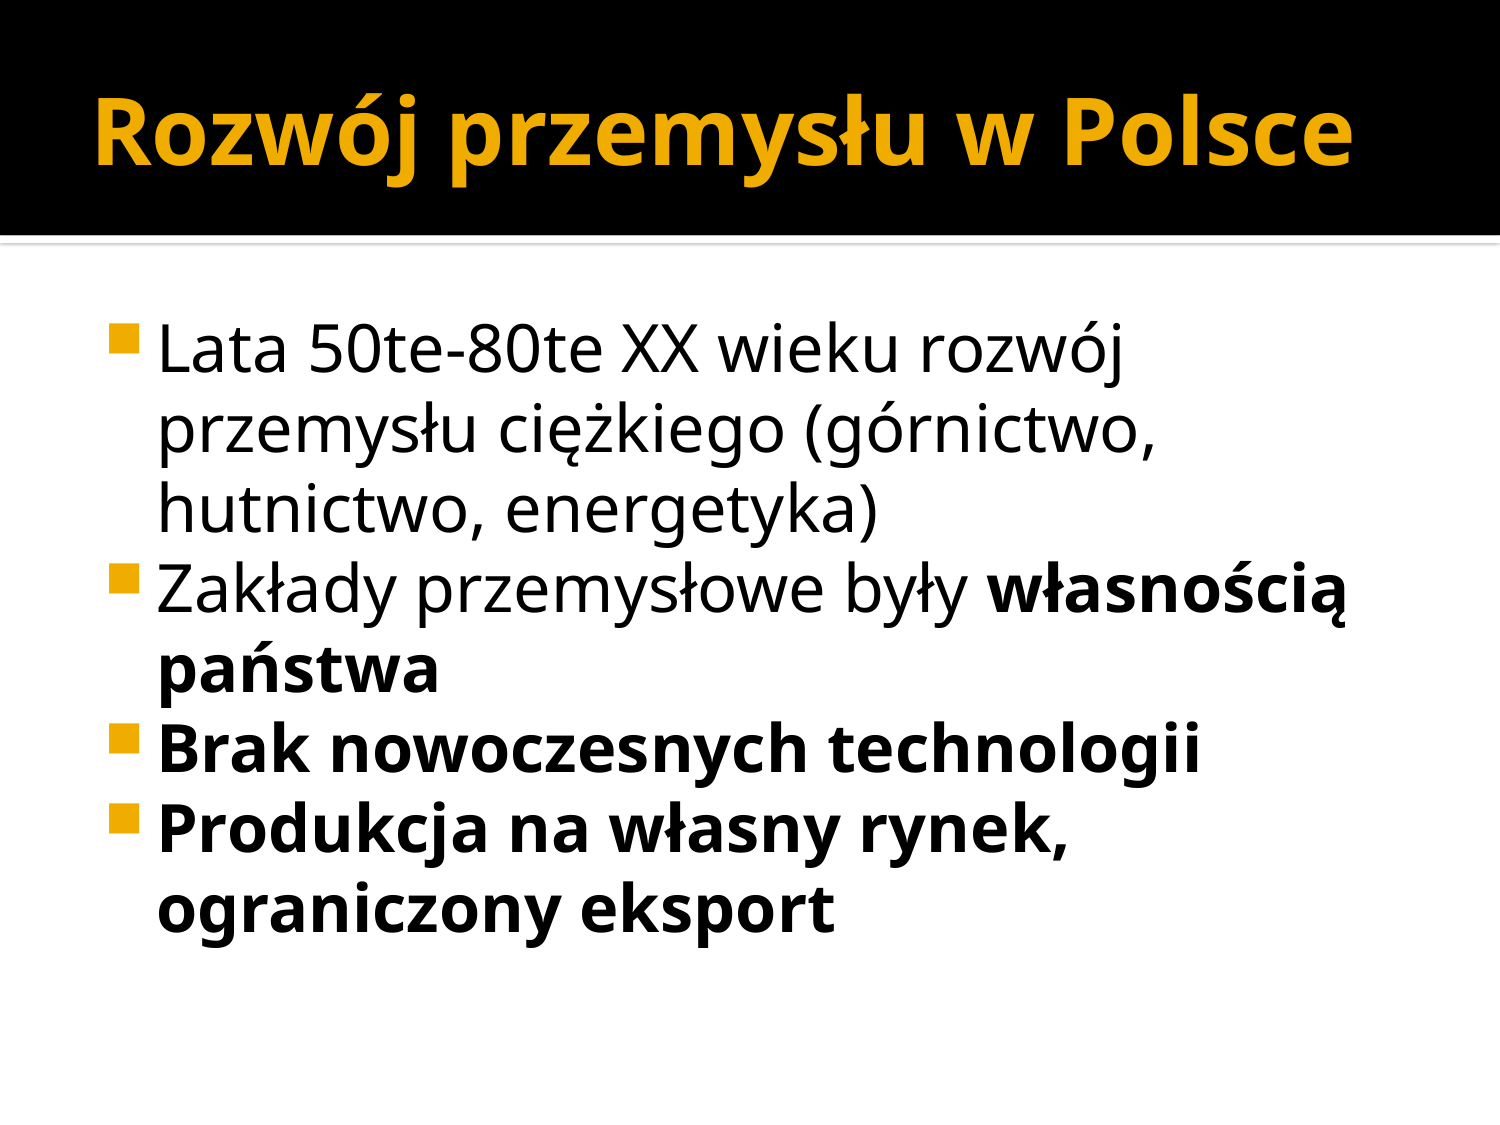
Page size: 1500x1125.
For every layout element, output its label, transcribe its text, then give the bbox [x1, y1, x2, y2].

title Rozwój przemysłu w Polsce [75, 25, 1425, 231]
list Lata 50te-80te XX wieku rozwój przemysłu ciężkiego (górnictwo, hutnictwo, energetyka) Zakłady przemysłowe były własnością państwa Brak nowoczesnych technologii Produkcja na własny rynek, ograniczony eksport [75, 291, 1425, 1050]
